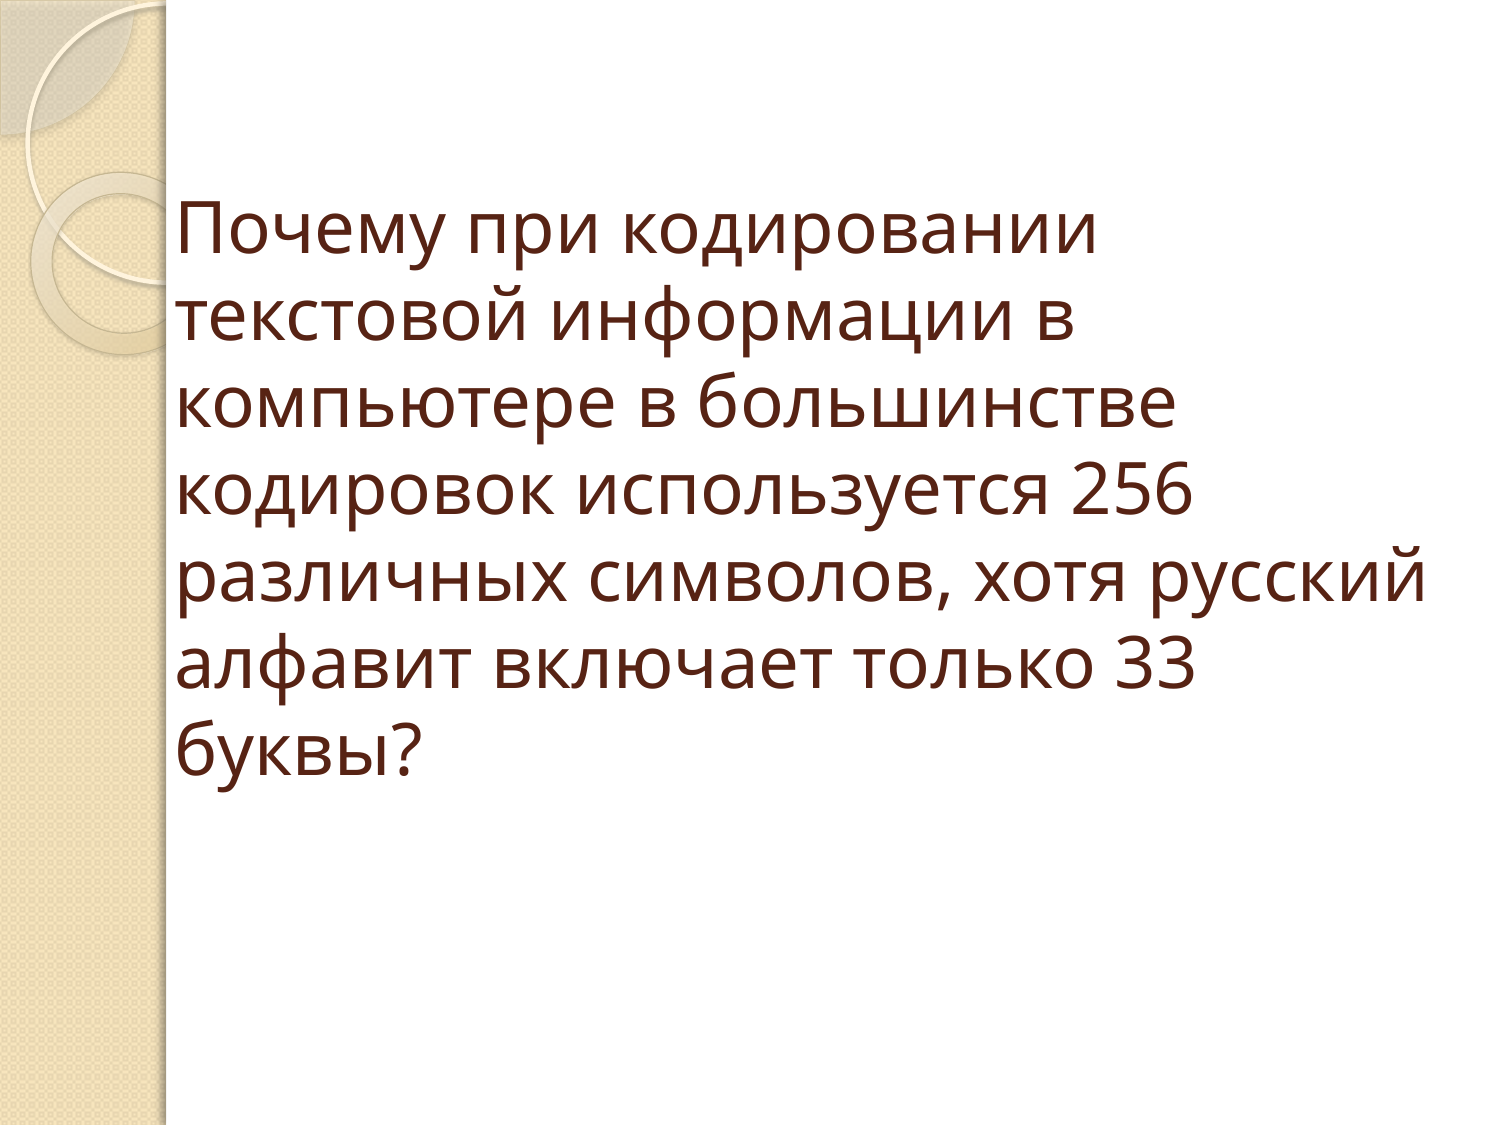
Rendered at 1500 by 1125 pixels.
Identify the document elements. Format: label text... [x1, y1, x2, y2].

title Почему при кодировании текстовой информации в компьютере в большинстве кодировок используется 256 различных символов, хотя русский алфавит включает только 33 буквы? [159, 172, 1453, 799]
